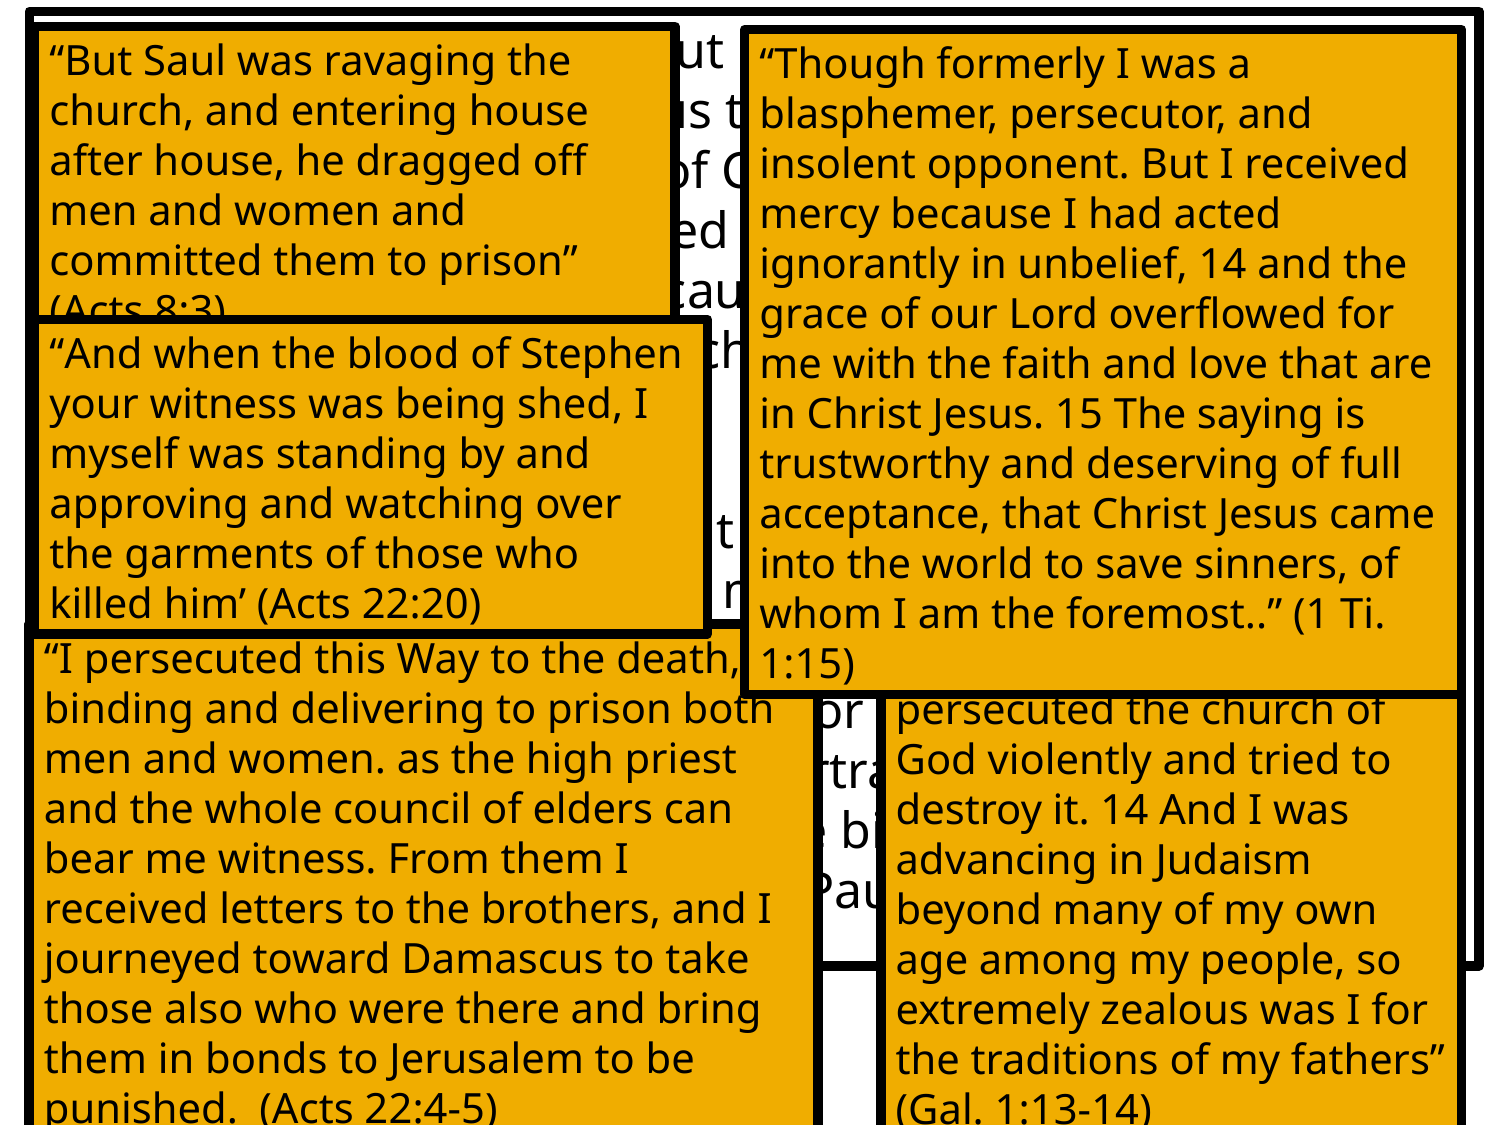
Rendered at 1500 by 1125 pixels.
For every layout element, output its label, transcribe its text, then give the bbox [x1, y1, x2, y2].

text_box “And when the blood of Stephen your witness was being shed, I myself was standing by and approving and watching over the garments of those who killed him’ (Acts 22:20) [34, 319, 708, 635]
text_box “But Saul was ravaging the church, and entering house after house, he dragged off men and women and committed them to prison” (Acts 8:3) [34, 26, 675, 319]
text_box “I persecuted this Way to the death, binding and delivering to prison both men and women. as the high priest and the whole council of elders can bear me witness. From them I received letters to the brothers, and I journeyed toward Damascus to take those also who were there and bring them in bonds to Jerusalem to be punished. (Acts 22:4-5) [29, 624, 818, 1125]
text_box “If we’re going to think about remarkable conversions, there’s none more notorious than Saul of Tarsus. Few conversions in the history of Christianity can ever be compared to what transpired on that road outside Damascus. That is true because few opponents of Christianity ever reached such a degree of despicable notoriety as Saul.” “Descriptions of Paul’s violent past make us uncomfortable. After all, he remains the one man who, apart from Christ Himself, continues to feed our souls with life-changing truth like no other spiritual mentor in history. We much prefer studying and admiring portraits of him as the apostle of grace. But we can’t ignore the biblical record. The Scriptures attest to the depth of Paul’s sinful past.” --- Swindoll, A Man of Grace and Grit - Paul, page 21. [29, 11, 1480, 966]
text_box “For you have heard of my former life in Judaism, how I persecuted the church of God violently and tried to destroy it. 14 And I was advancing in Judaism beyond many of my own age among my people, so extremely zealous was I for the traditions of my fathers” (Gal. 1:13-14) [880, 695, 1462, 1125]
text_box “Though formerly I was a blasphemer, persecutor, and insolent opponent. But I received mercy because I had acted ignorantly in unbelief, 14 and the grace of our Lord overflowed for me with the faith and love that are in Christ Jesus. 15 The saying is trustworthy and deserving of full acceptance, that Christ Jesus came into the world to save sinners, of whom I am the foremost..” (1 Ti. 1:15) [744, 29, 1462, 695]
